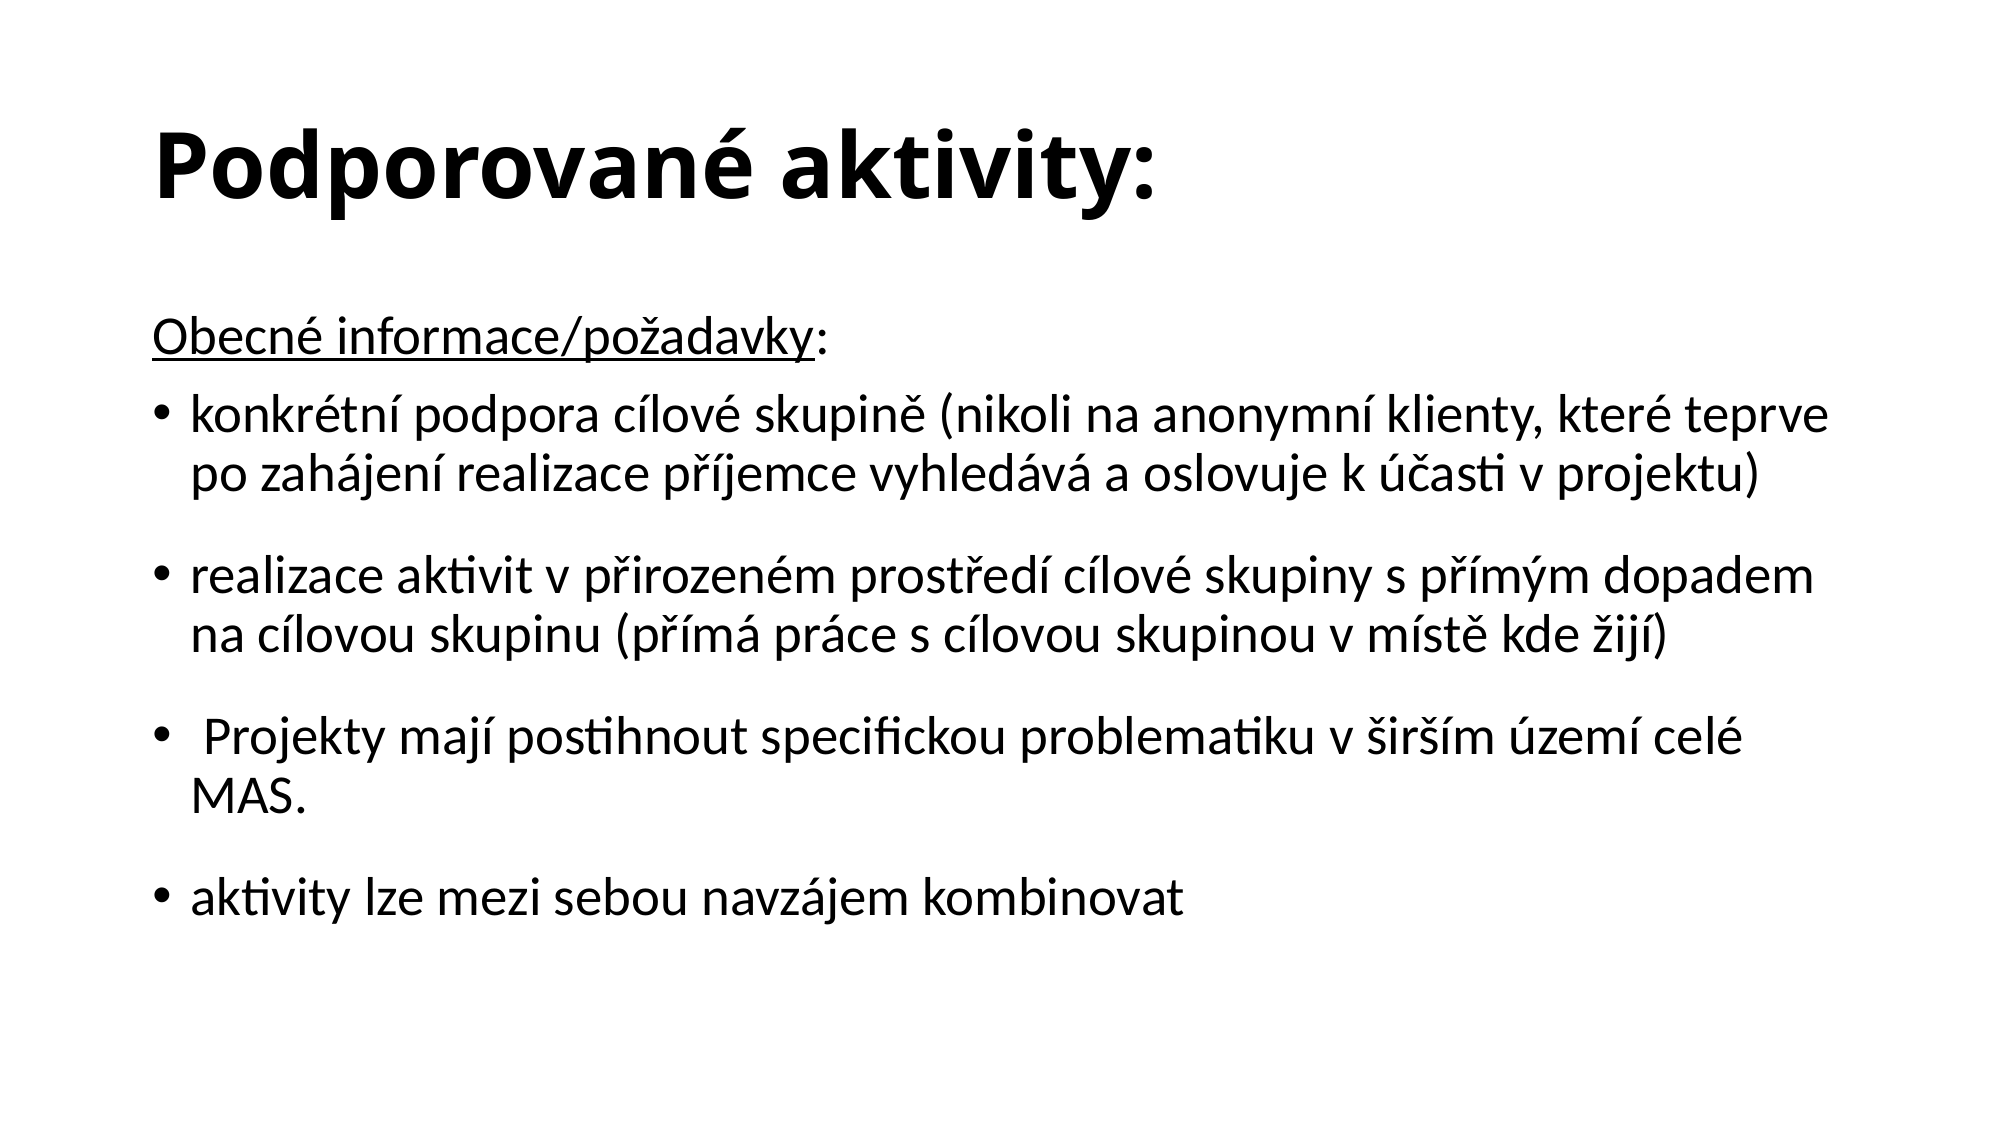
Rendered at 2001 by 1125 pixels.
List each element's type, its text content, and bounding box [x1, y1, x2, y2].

list Obecné informace/požadavky: konkrétní podpora cílové skupině (nikoli na anonymní klienty, které teprve po zahájení realizace příjemce vyhledává a oslovuje k účasti v projektu) realizace aktivit v přirozeném prostředí cílové skupiny s přímým dopadem na cílovou skupinu (přímá práce s cílovou skupinou v místě kde žijí) Projekty mají postihnout specifickou problematiku v širším území celé MAS. aktivity lze mezi sebou navzájem kombinovat [137, 299, 1863, 1014]
title Podporované aktivity: [137, 59, 1863, 278]
